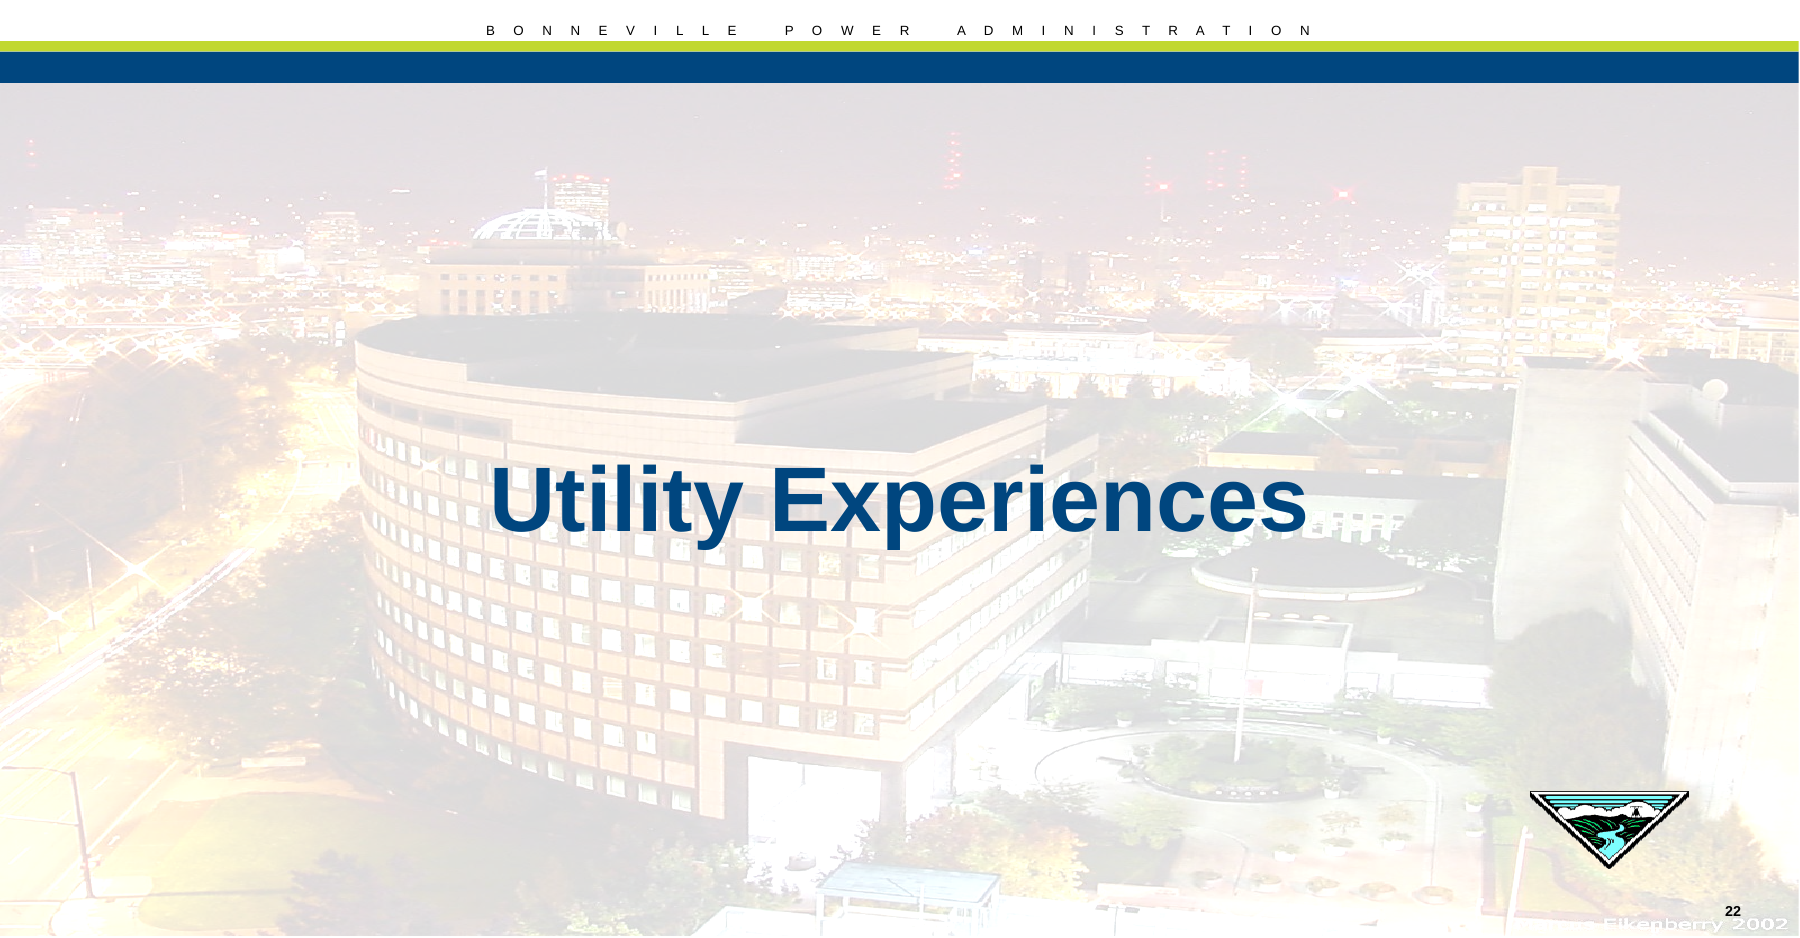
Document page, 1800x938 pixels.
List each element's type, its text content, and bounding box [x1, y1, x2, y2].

title Utility Experiences [225, 281, 1575, 558]
slide_number 22 [1666, 876, 1800, 928]
picture [1530, 791, 1689, 869]
